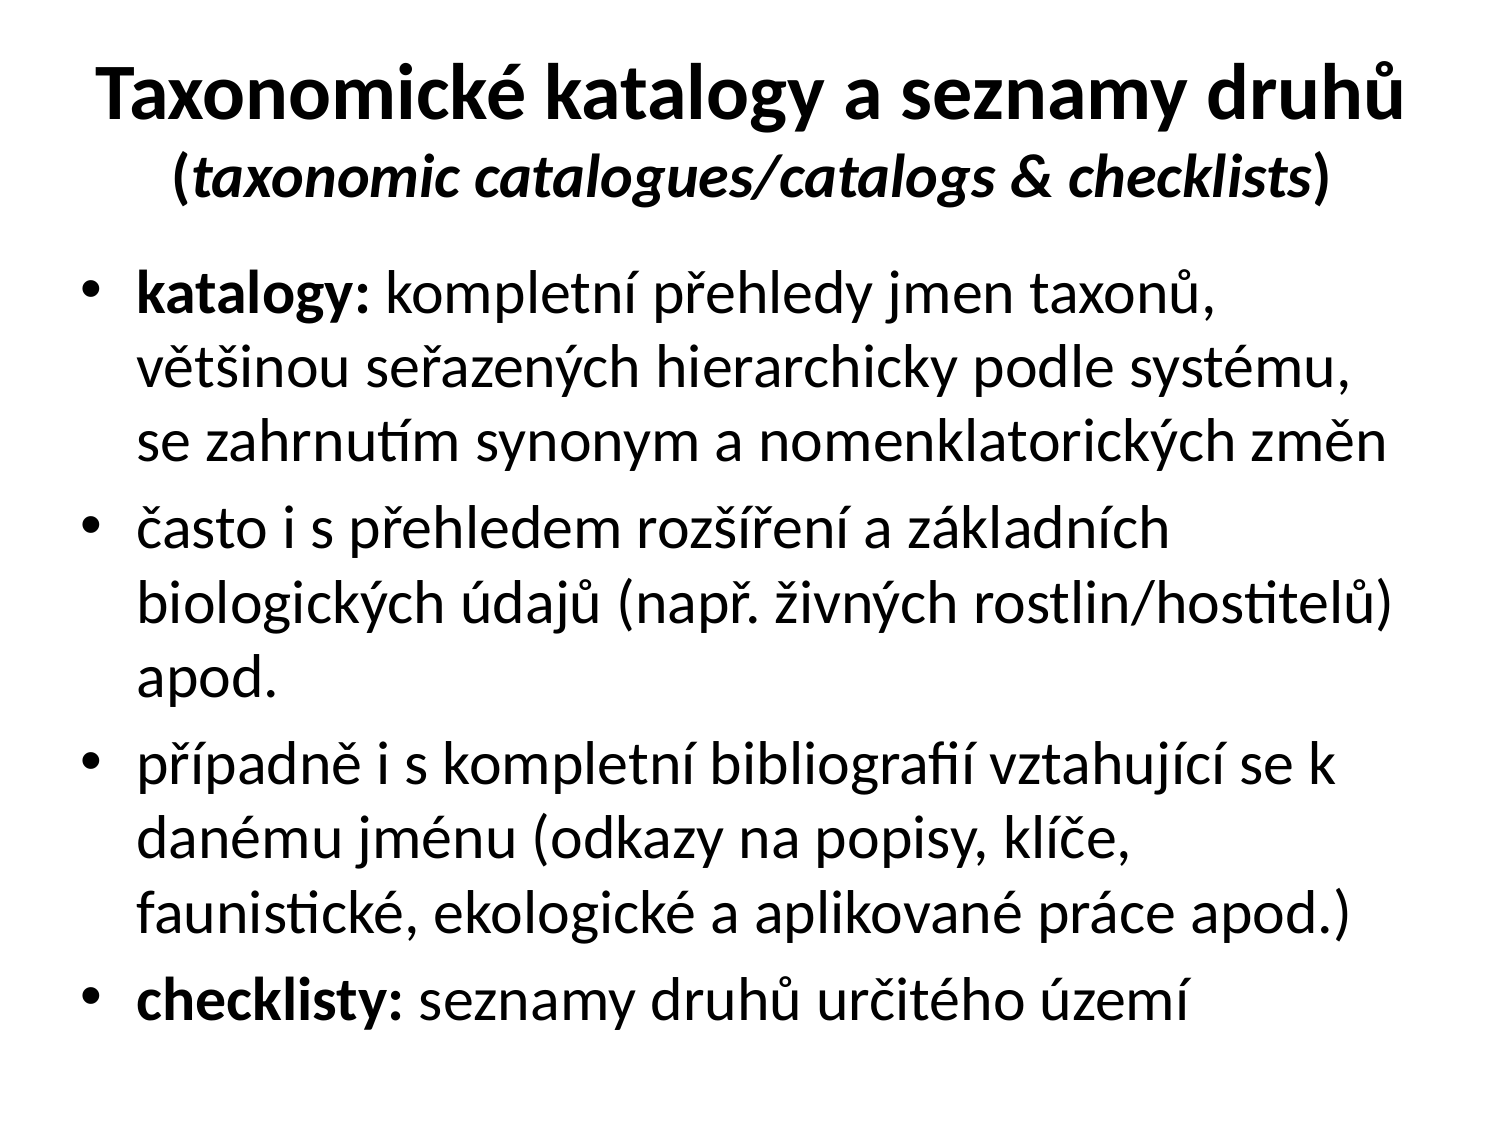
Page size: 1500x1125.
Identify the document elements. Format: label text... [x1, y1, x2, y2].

list katalogy: kompletní přehledy jmen taxonů, většinou seřazených hierarchicky podle systému, se zahrnutím synonym a nomenklatorických změn často i s přehledem rozšíření a základních biologických údajů (např. živných rostlin/hostitelů) apod. případně i s kompletní bibliografií vztahující se k danému jménu (odkazy na popisy, klíče, faunistické, ekologické a aplikované práce apod.) checklisty: seznamy druhů určitého území [64, 243, 1415, 1071]
title Taxonomické katalogy a seznamy druhů (taxonomic catalogues/catalogs & checklists) [76, 30, 1427, 219]
